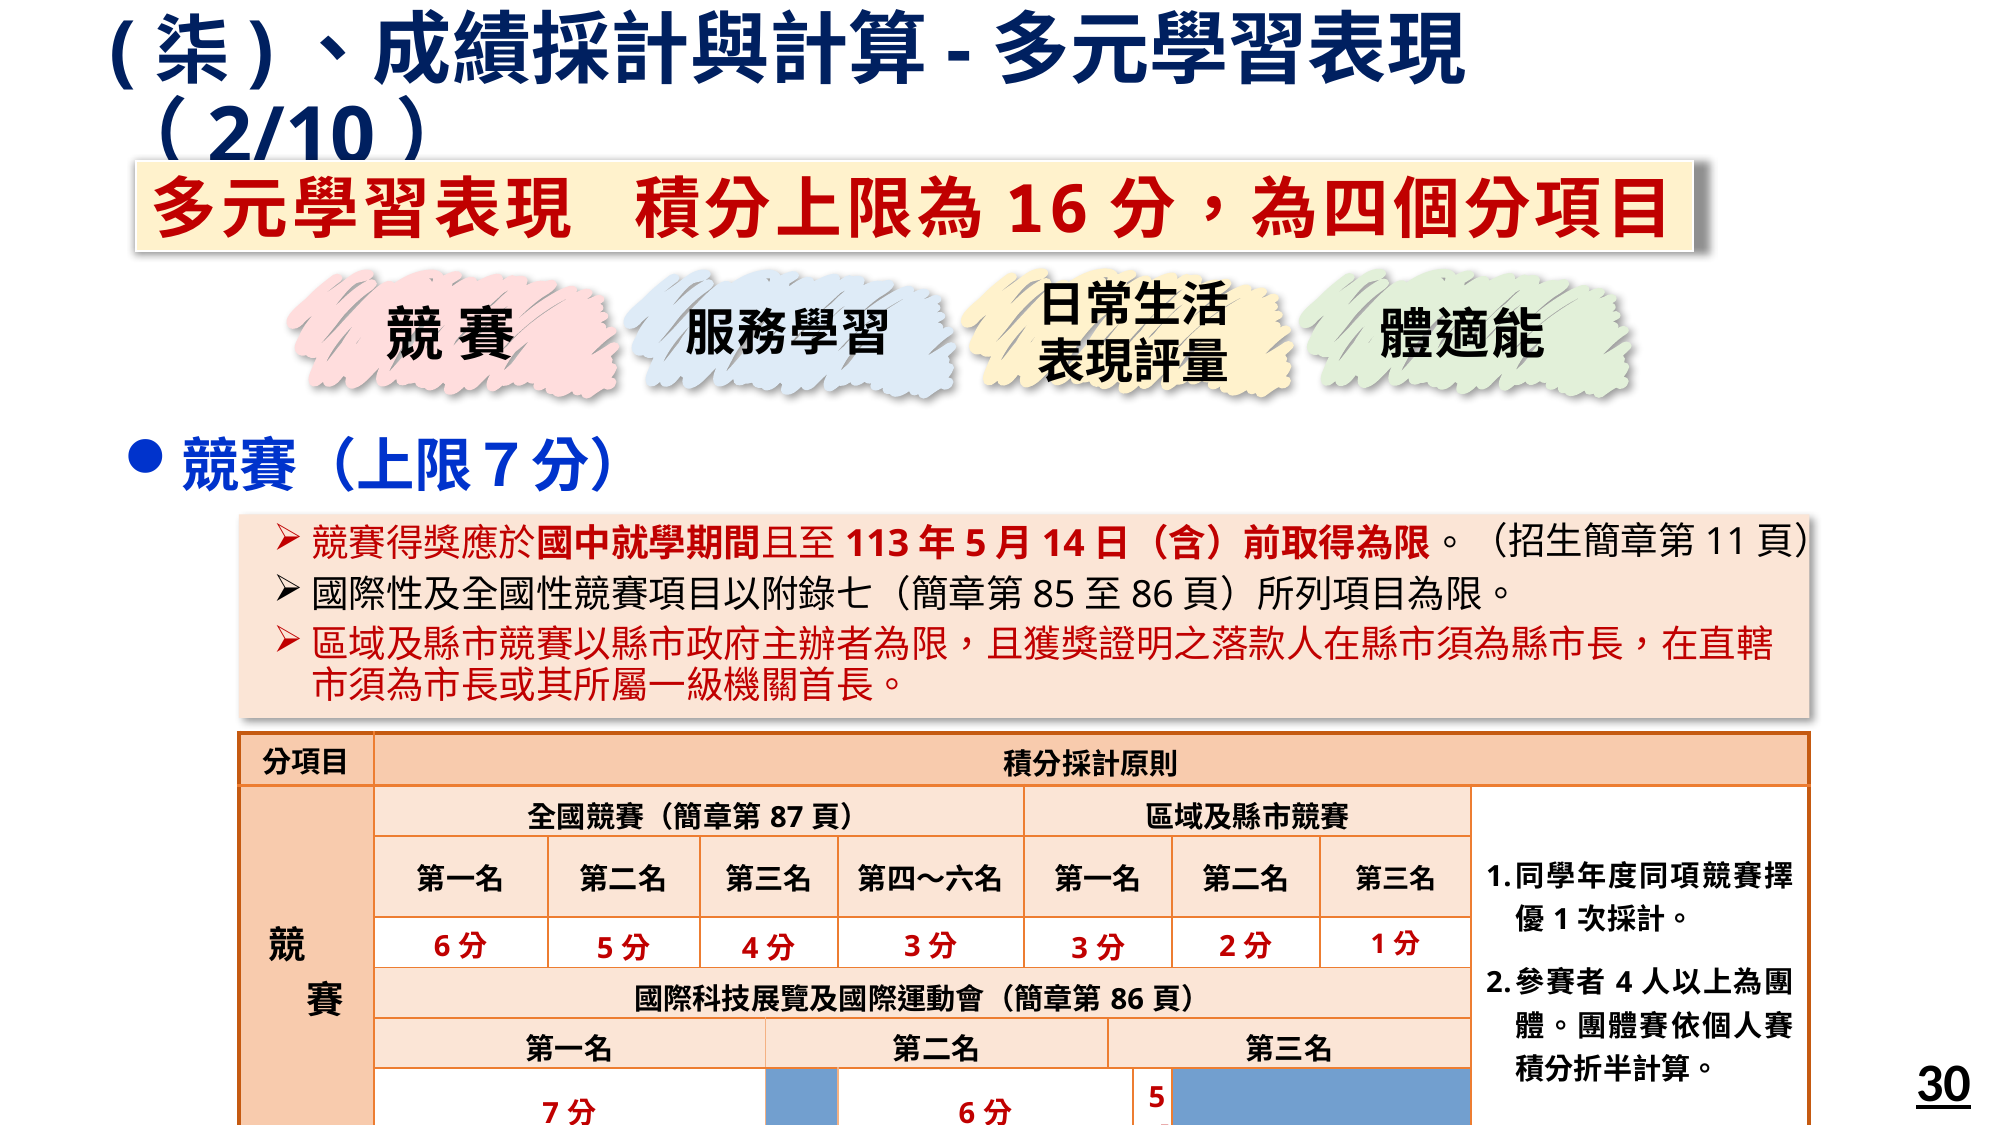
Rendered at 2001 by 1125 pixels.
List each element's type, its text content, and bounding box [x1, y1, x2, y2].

table_cell 6分 [839, 1069, 1132, 1125]
slide_number 30 [1876, 1064, 1986, 1096]
table_cell 競 賽 [241, 787, 373, 1125]
table_cell 國際科技展覽及國際運動會（簡章第86頁） [375, 968, 1470, 1017]
table_cell 5分 [549, 918, 699, 967]
table_cell 全國競賽（簡章第87頁） [375, 787, 1023, 835]
table_cell 第三名 [1321, 837, 1470, 916]
table_cell 第三名 [1109, 1019, 1470, 1067]
table_cell 區域及縣市競賽 [1025, 787, 1470, 835]
text_box （招生簡章第11頁） [1456, 509, 1847, 570]
text_box 多元學習表現 積分上限為16分，為四個分項目 [135, 160, 1694, 252]
table_cell 2分 [1173, 918, 1319, 967]
table_cell 第一名 [1025, 837, 1171, 916]
table_cell 5分 [1134, 1069, 1171, 1125]
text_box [281, 265, 1632, 403]
table_cell 第一名 [375, 1019, 765, 1067]
table_header 分項目 [241, 735, 373, 784]
list 競賽（上限７分） 競賽得獎應於國中就學期間且至113年5月14日（含）前取得為限。 國際性及全國性競賽項目以附錄七（簡章第85至86頁）所列項目為限。 區域及縣市競賽以縣市政府主辦者為限，且獲獎證明之落款人在縣市須為縣市長，在直轄市須為市長或其所屬一級機關首長。 [108, 428, 1814, 741]
table_cell 7分 [375, 1069, 765, 1125]
table_cell 第四～六名 [839, 837, 1023, 916]
table_cell 第二名 [1173, 837, 1319, 916]
table_cell 4分 [701, 918, 837, 967]
table_cell 第二名 [766, 1019, 1107, 1067]
table_cell 3分 [839, 918, 1023, 967]
table_cell 3分 [1025, 918, 1171, 967]
table_cell 同學年度同項競賽擇優1次採計。 參賽者4人以上為團體。團體賽依個人賽積分折半計算。 [1472, 787, 1807, 1125]
table_cell 第一名 [375, 837, 547, 916]
table_cell 1分 [1321, 918, 1470, 967]
table_cell 6分 [375, 918, 547, 967]
table_cell 第二名 [549, 837, 699, 916]
title (柒)、成績採計與計算-多元學習表現（2/10） [94, 54, 1820, 245]
table_cell 第三名 [701, 837, 837, 916]
table_header 積分採計原則 [375, 735, 1807, 784]
